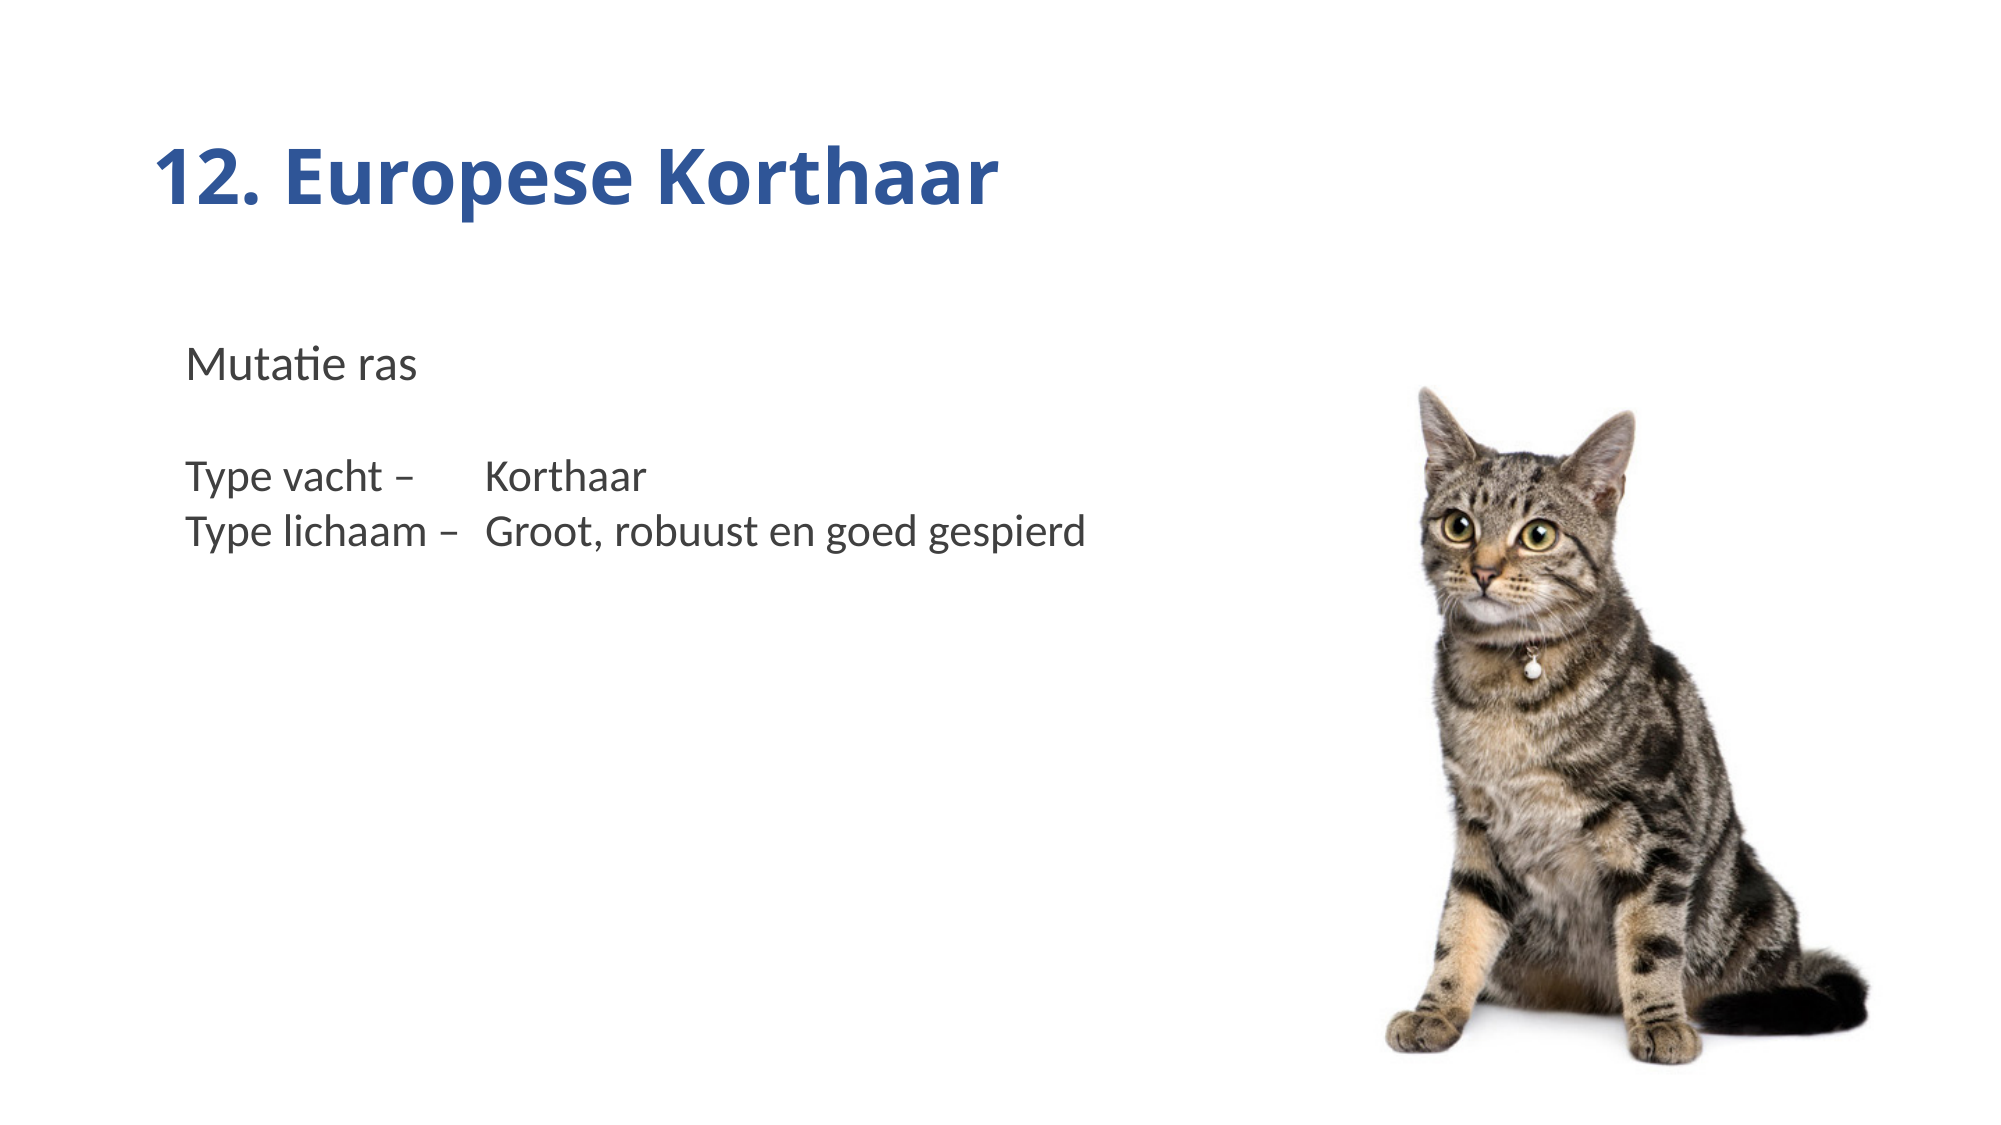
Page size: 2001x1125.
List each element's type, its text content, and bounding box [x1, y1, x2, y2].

title 12. Europese Korthaar [137, 59, 1863, 300]
picture [1352, 363, 1903, 1083]
text_box Mutatie ras Type vacht – Korthaar Type lichaam – Groot, robuust en goed gespierd [170, 323, 1450, 564]
